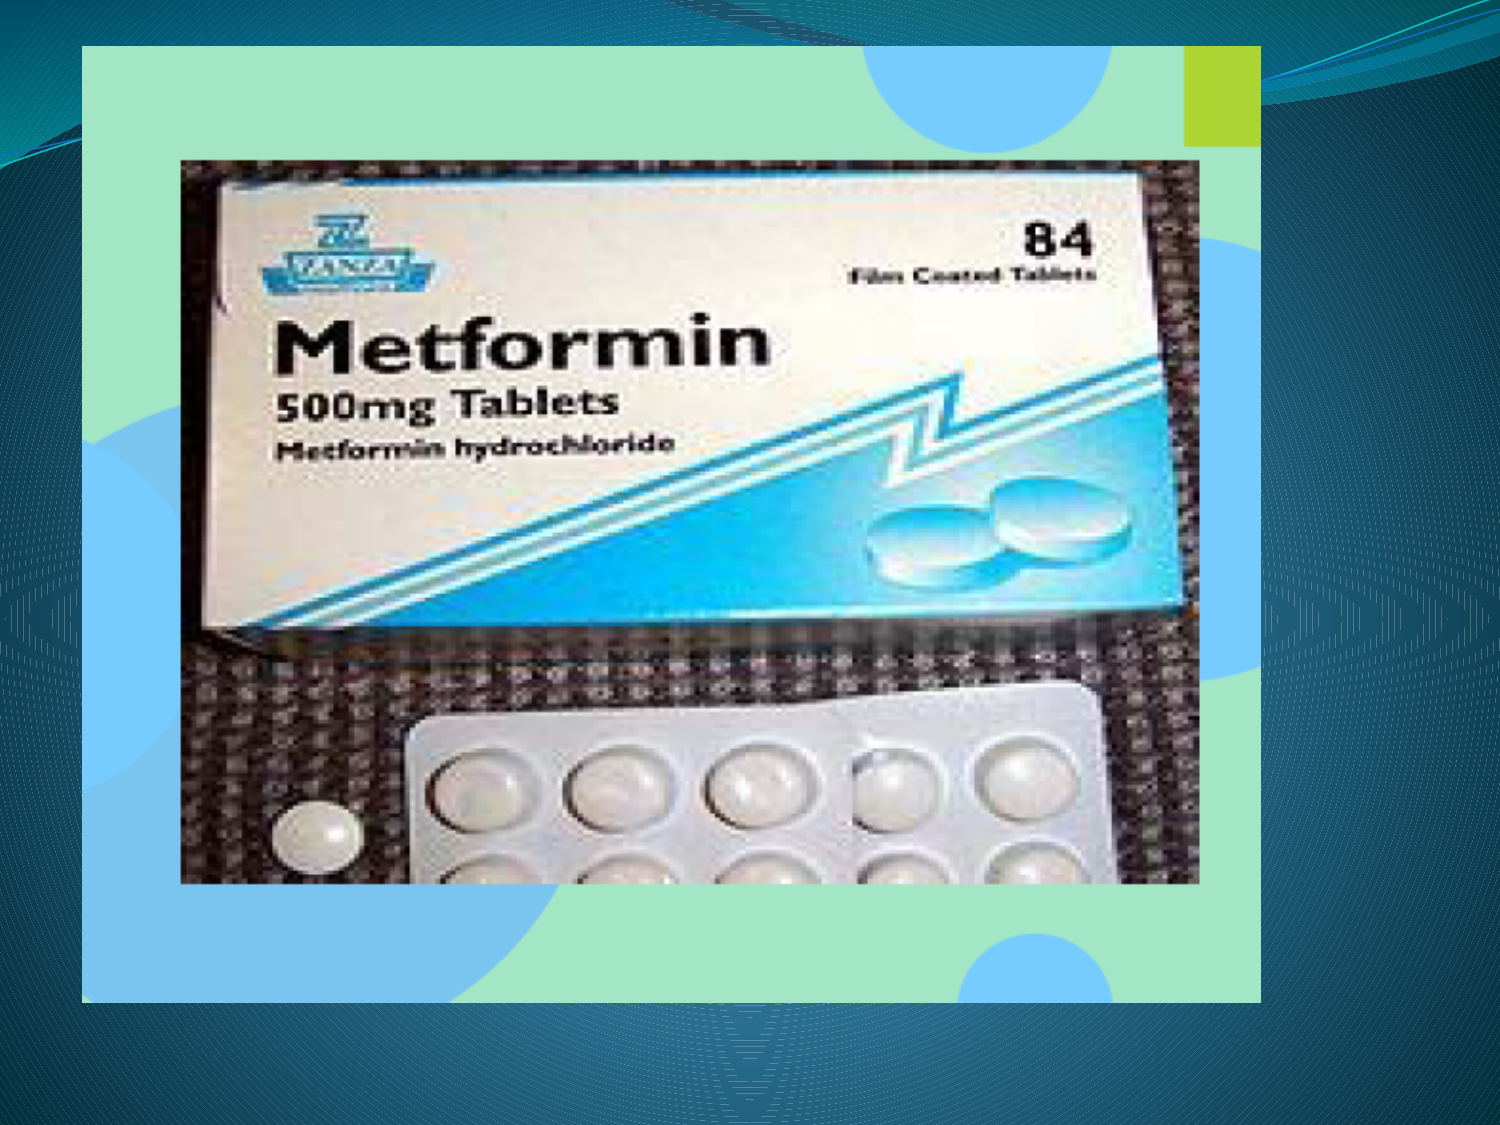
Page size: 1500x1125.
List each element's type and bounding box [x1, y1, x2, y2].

list [81, 46, 1261, 1003]
